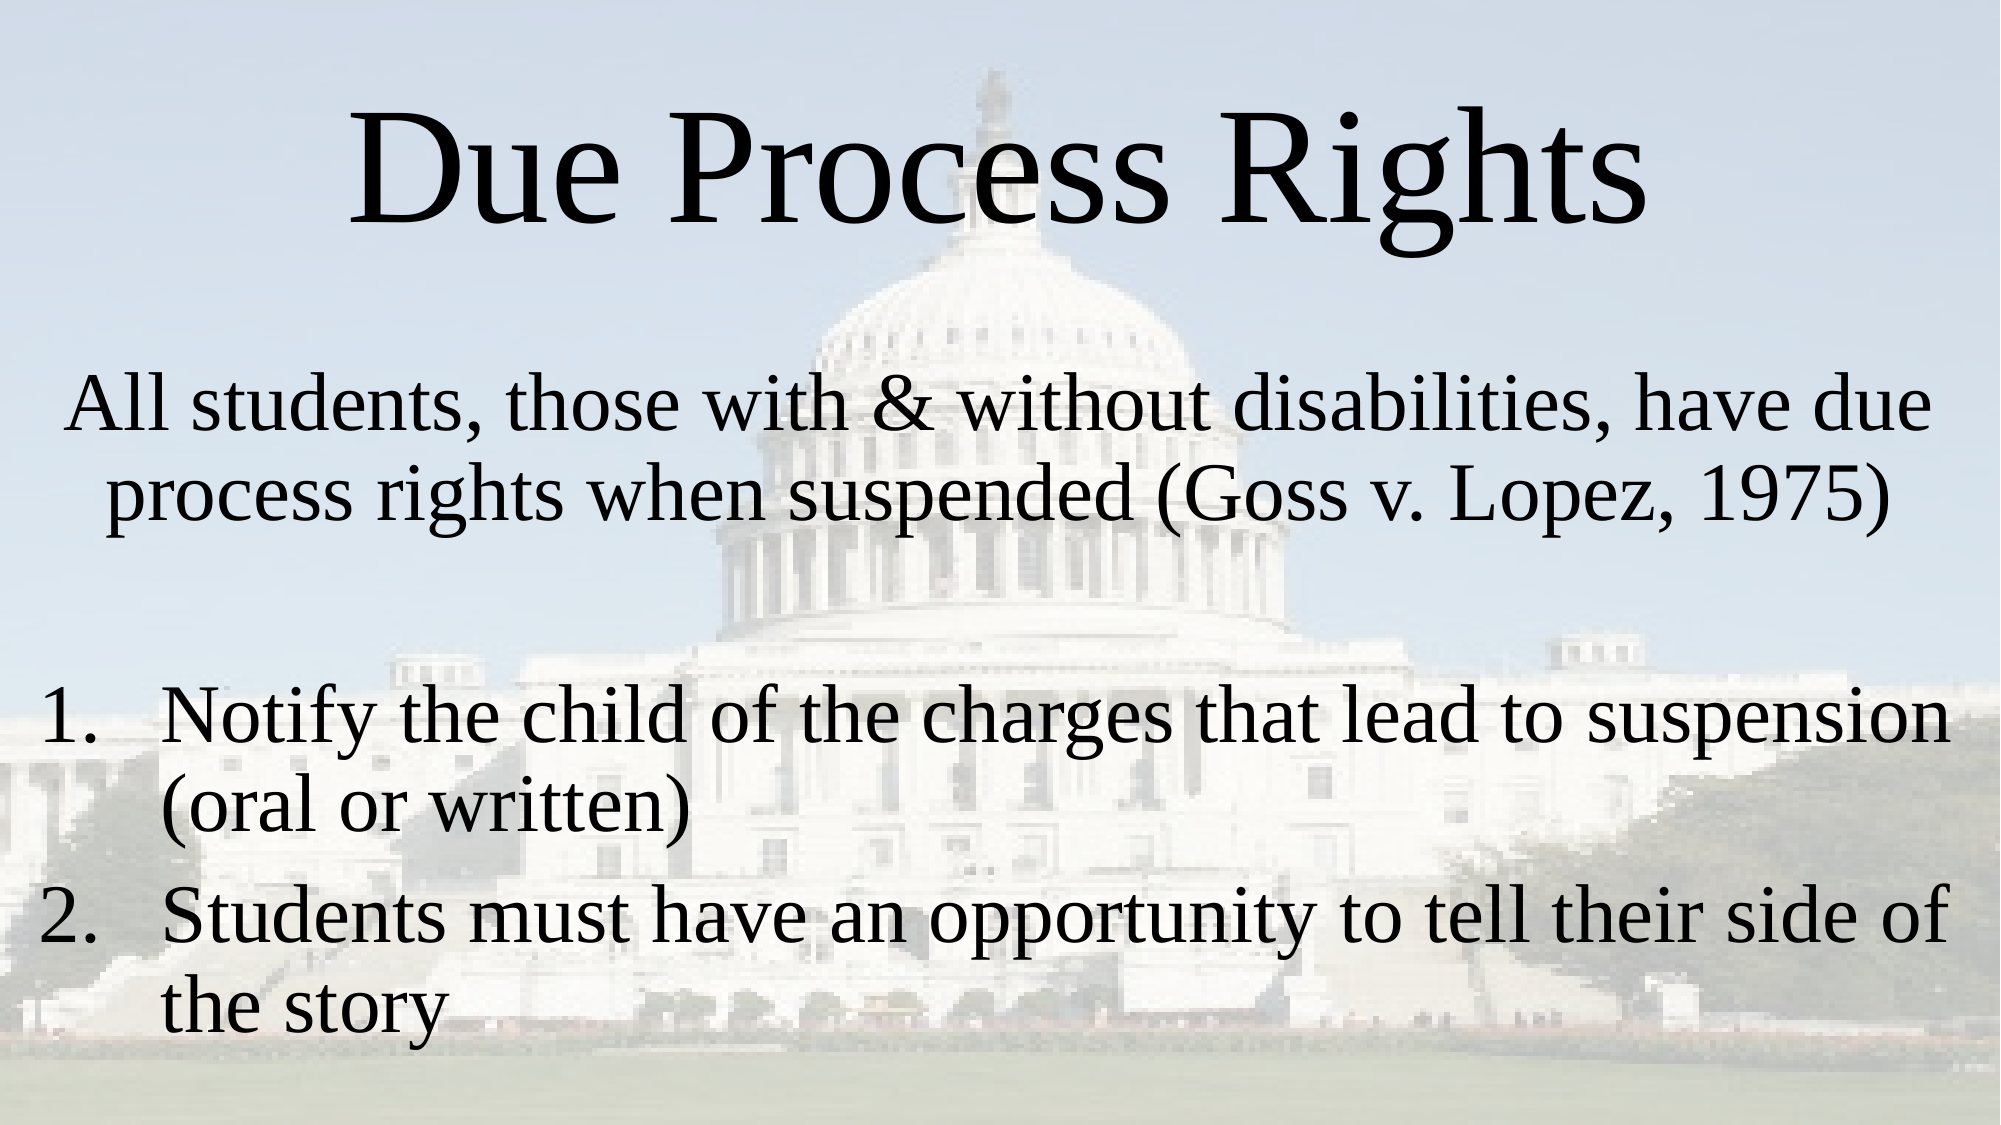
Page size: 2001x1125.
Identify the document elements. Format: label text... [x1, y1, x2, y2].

list All students, those with & without disabilities, have due process rights when suspended (Goss v. Lopez, 1975) Notify the child of the charges that lead to suspension (oral or written) Students must have an opportunity to tell their side of the story [23, 351, 1976, 1066]
title Due Process Rights [137, 59, 1863, 278]
